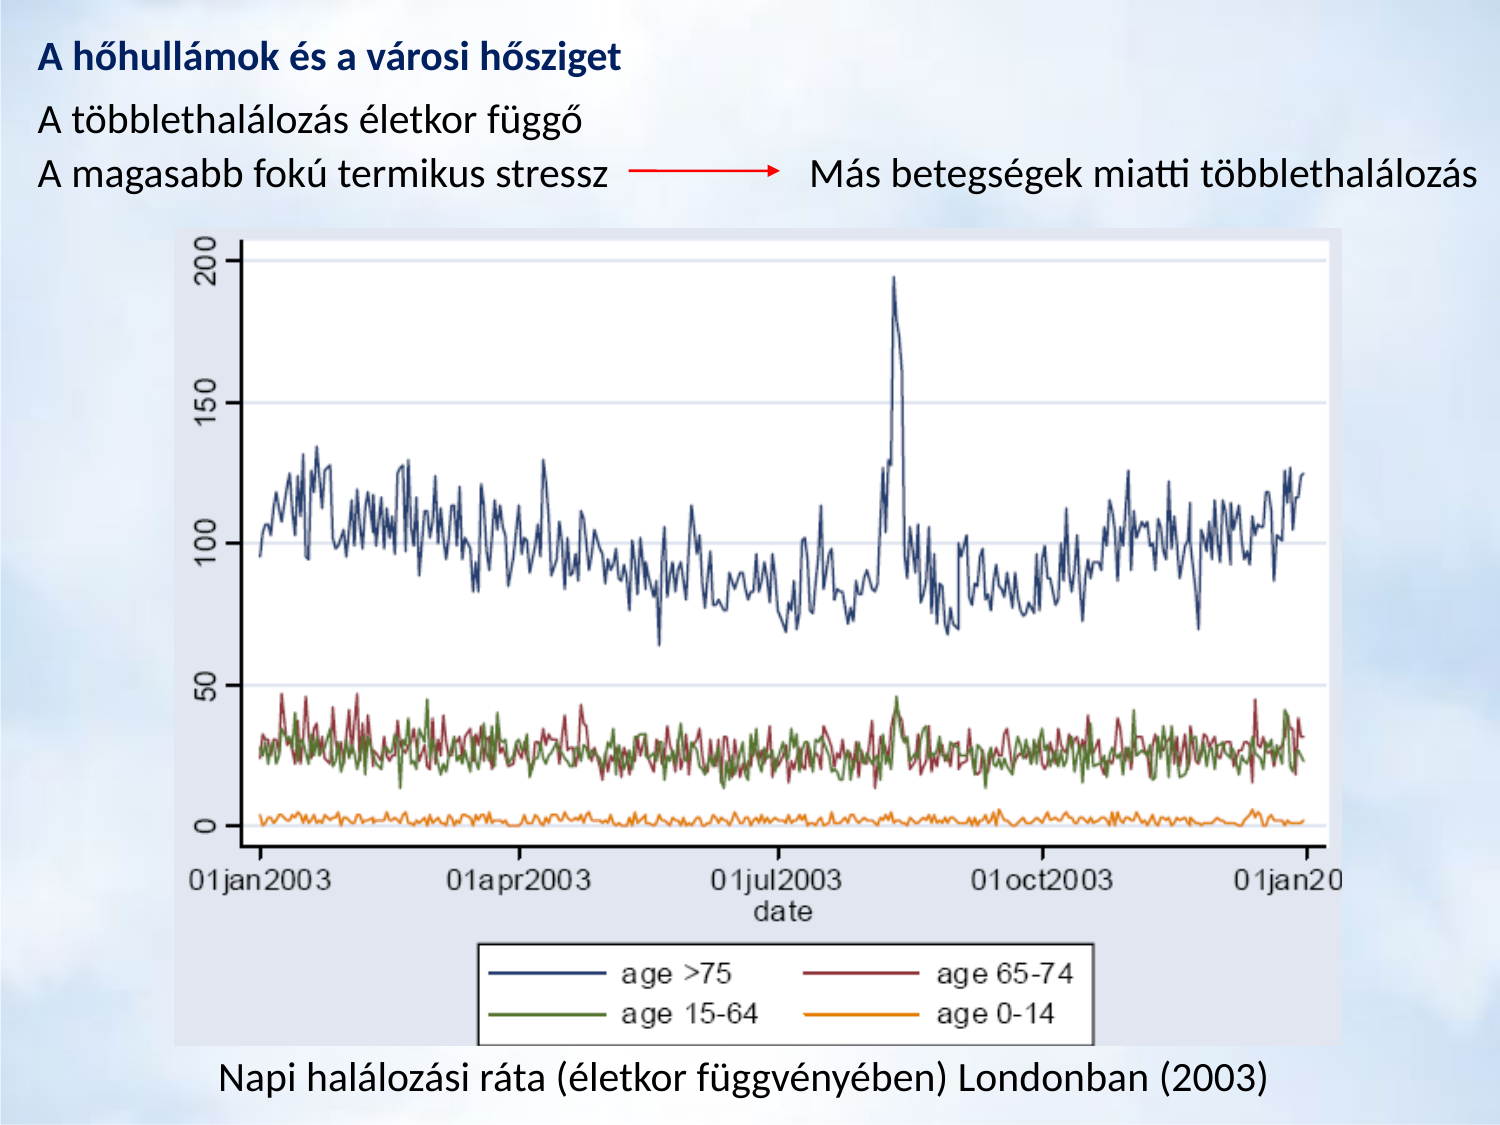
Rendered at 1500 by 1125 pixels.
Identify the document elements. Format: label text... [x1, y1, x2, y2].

text_box Napi halálozási ráta (életkor függvényében) Londonban (2003) [203, 1054, 1285, 1108]
text_box A magasabb fokú termikus stressz [22, 138, 629, 204]
text_box A hőhullámok és a városi hősziget [22, 21, 989, 86]
picture [0, 0, 1500, 1125]
text_box Más betegségek miatti többlethalálozás [794, 138, 1500, 204]
text_box A többlethalálozás életkor függő [22, 86, 689, 150]
